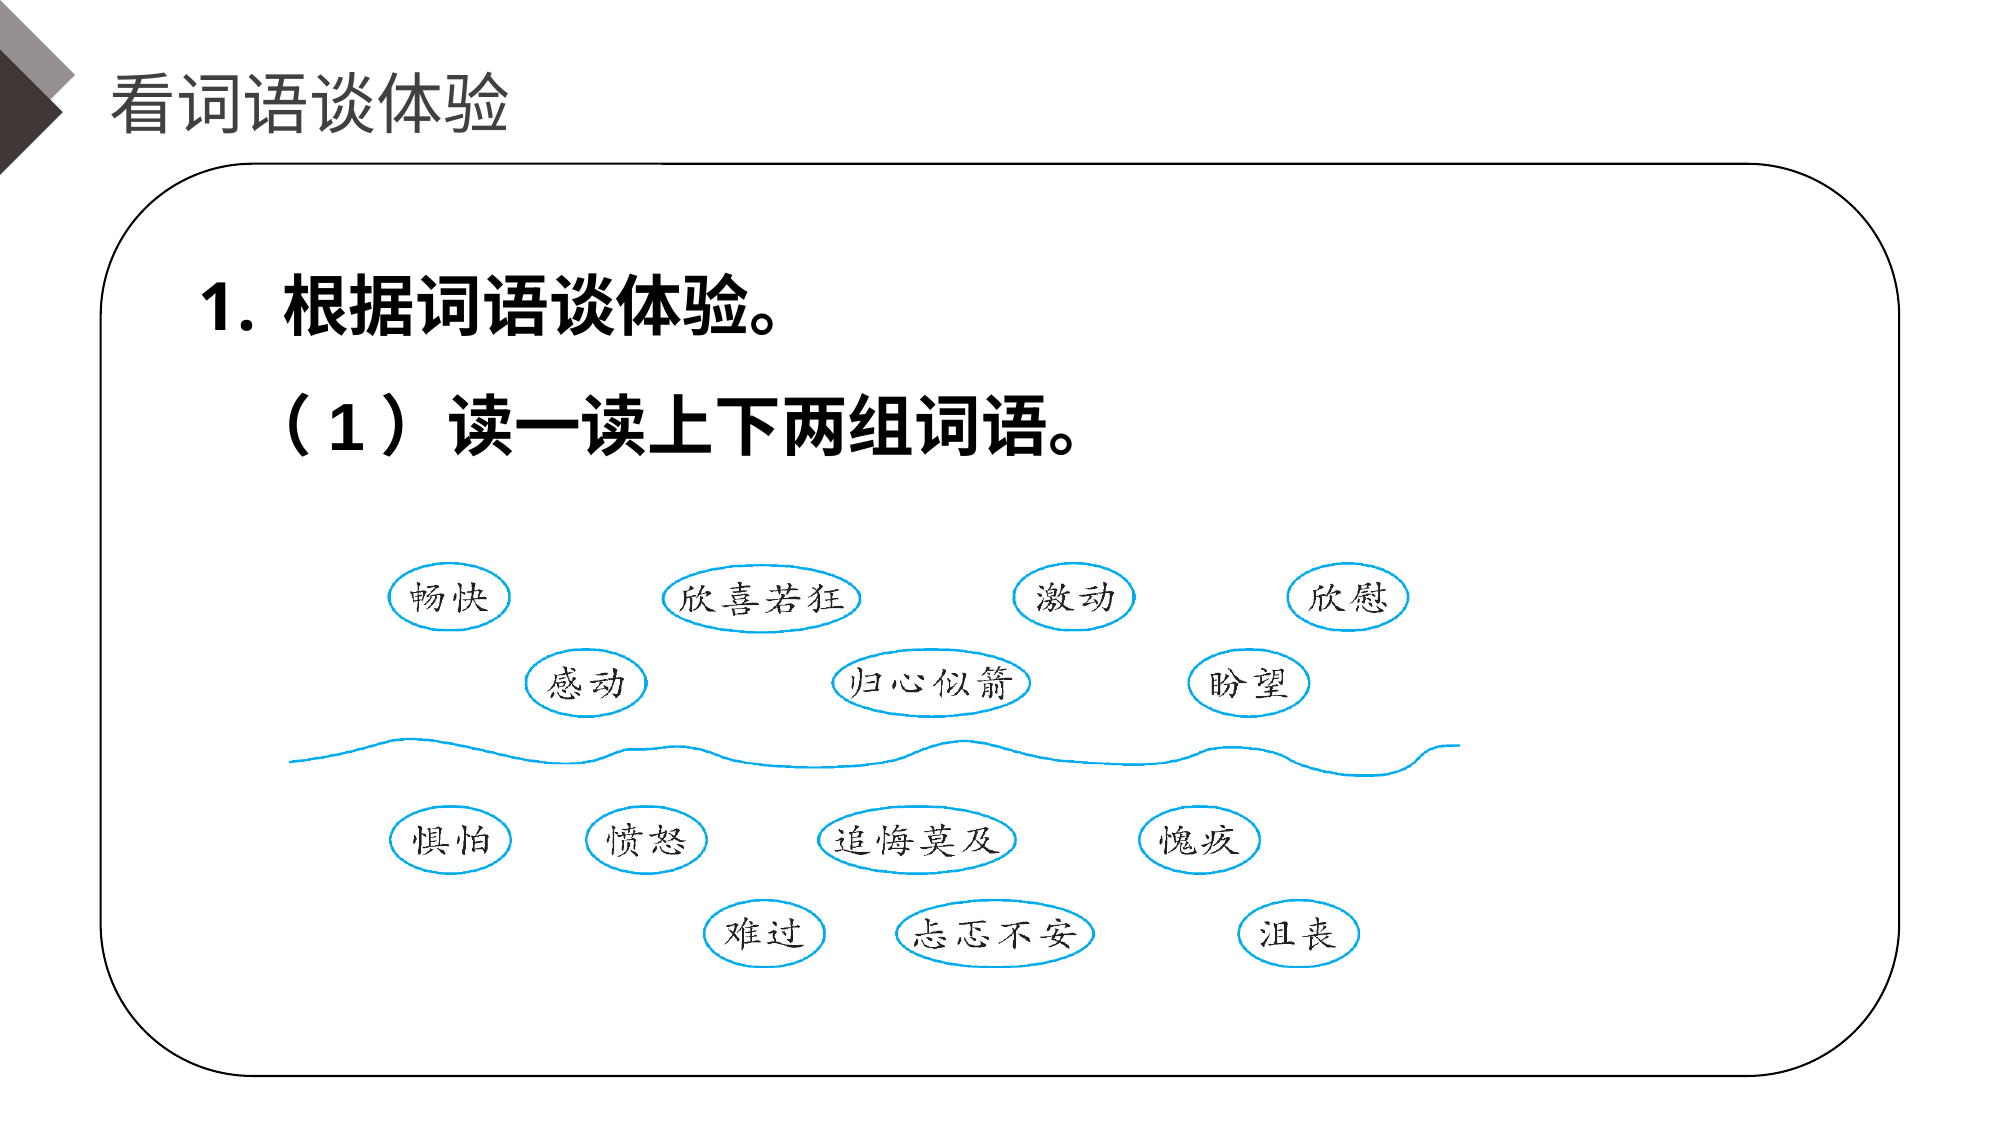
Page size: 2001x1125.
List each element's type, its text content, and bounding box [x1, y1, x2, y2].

picture [1016, 565, 1131, 628]
picture [1290, 565, 1406, 628]
picture [706, 902, 822, 965]
picture [899, 902, 1091, 965]
picture [392, 565, 508, 628]
text_box 看词语谈体验 [94, 54, 772, 150]
picture [1241, 902, 1357, 965]
text_box 根据词语谈体验。 [183, 240, 951, 352]
picture [288, 562, 1460, 773]
picture [288, 741, 1460, 968]
text_box （1）读一读上下两组词语。 [230, 376, 1129, 471]
